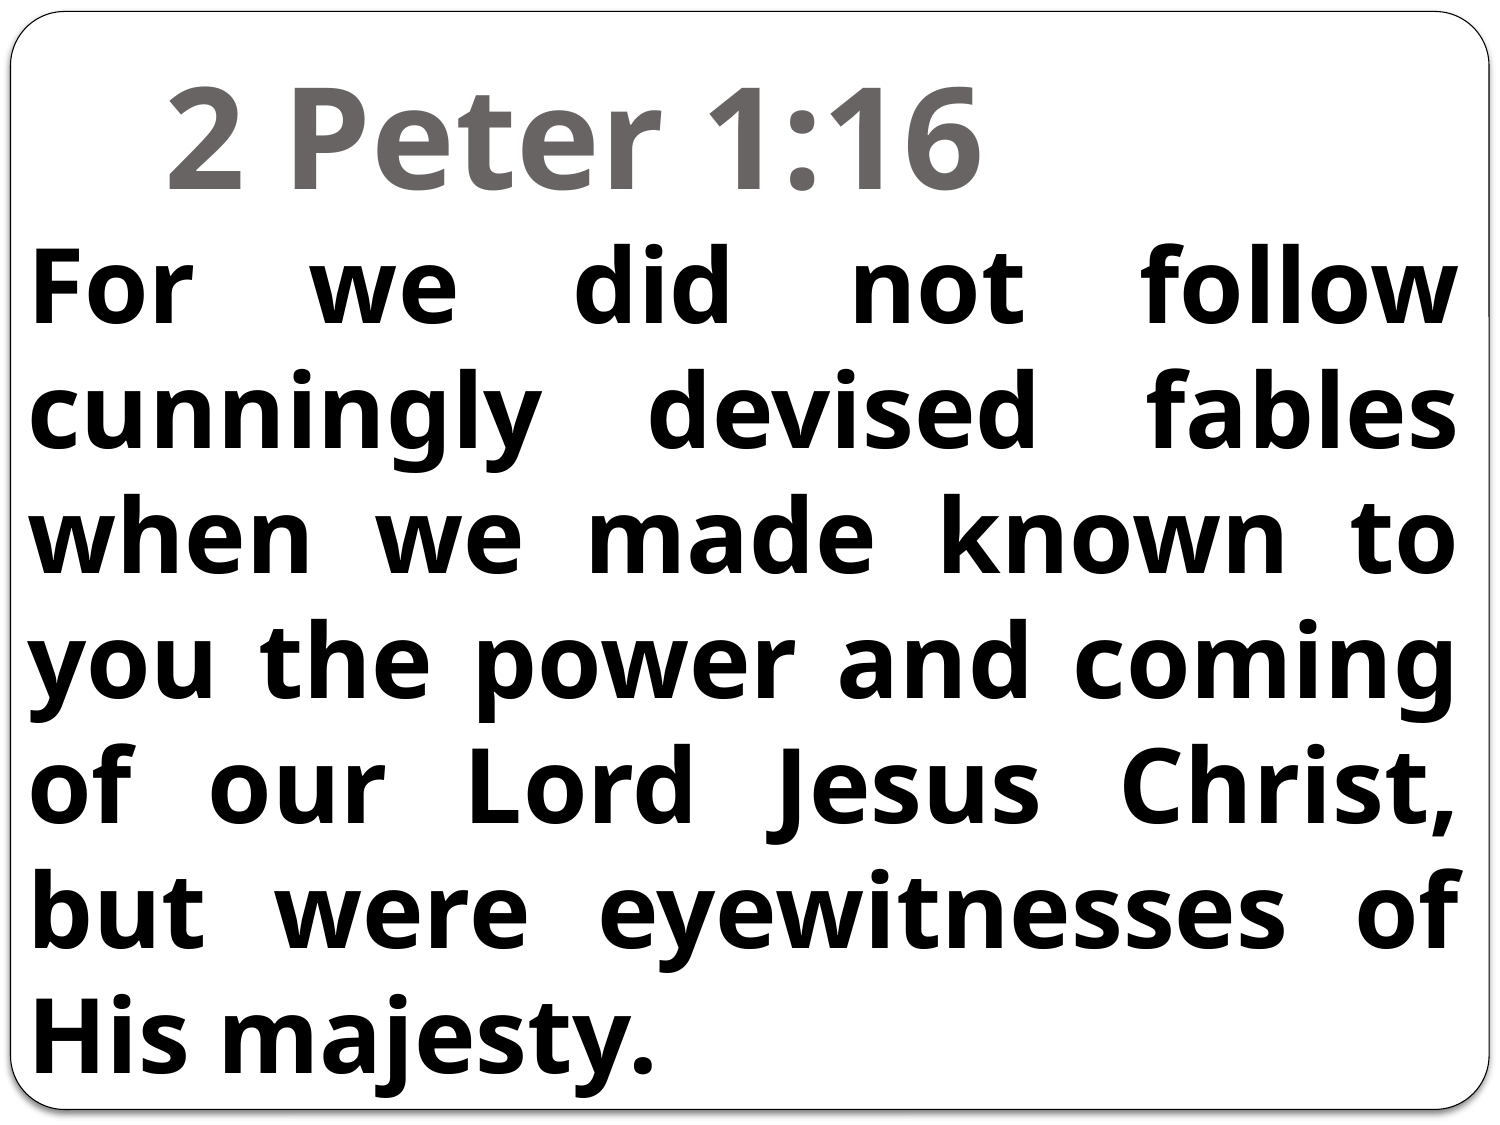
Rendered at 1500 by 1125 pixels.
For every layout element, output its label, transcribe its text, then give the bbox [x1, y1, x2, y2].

list For we did not follow cunningly devised fables when we made known to you the power and coming of our Lord Jesus Christ, but were eyewitnesses of His majesty. [12, 212, 1475, 1100]
title 2 Peter 1:16 [150, 45, 1425, 212]
